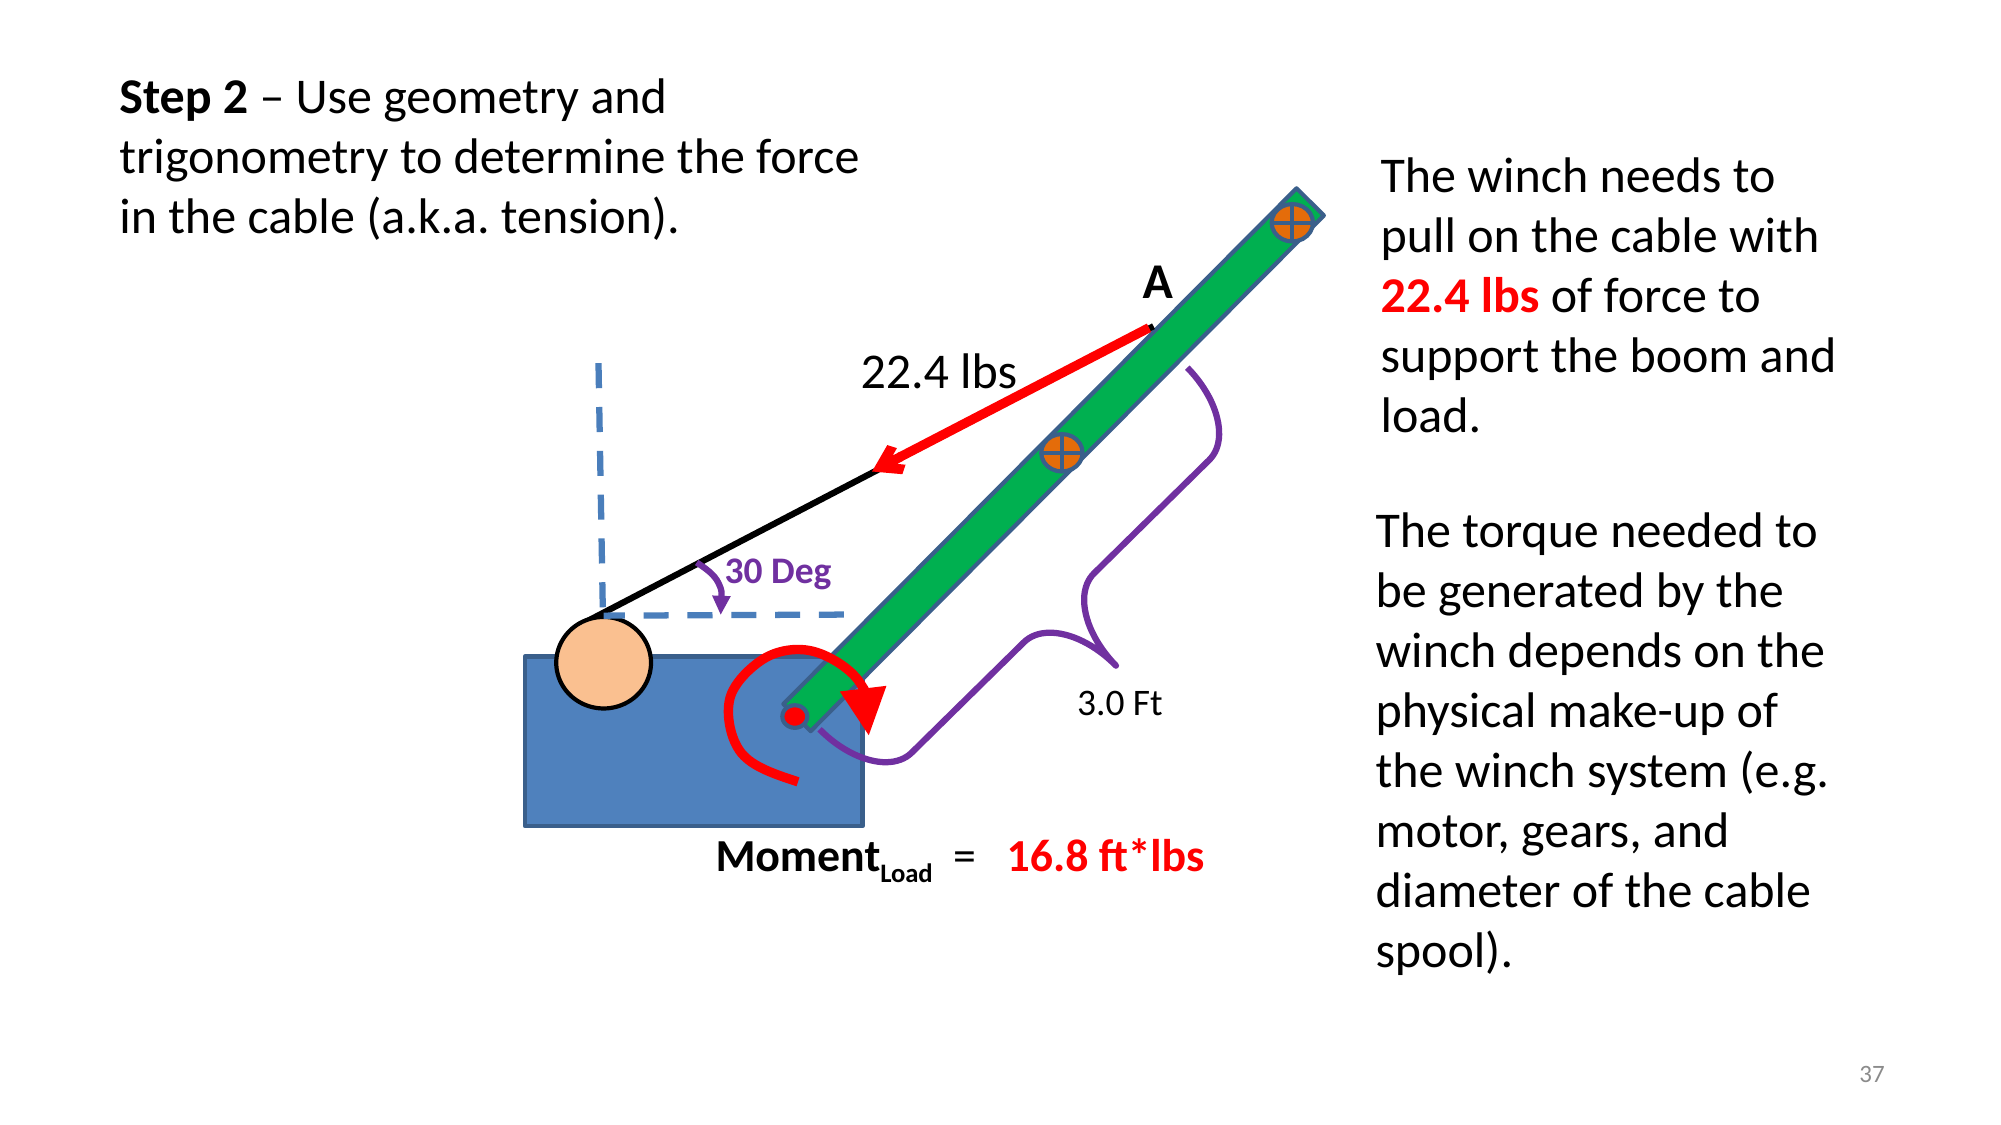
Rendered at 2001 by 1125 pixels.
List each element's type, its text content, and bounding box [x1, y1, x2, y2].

text_box The winch needs to pull on the cable with 22.4 lbs of force to support the boom and load. [1387, 134, 1874, 450]
slide_number 37 [1433, 1042, 1900, 1103]
text_box The torque needed to be generated by the winch depends on the physical make-up of the winch system (e.g. motor, gears, and diameter of the cable spool). [1360, 490, 1869, 986]
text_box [524, 95, 1382, 890]
text_box Step 2 – Use geometry and trigonometry to determine the force in the cable (a.k.a. tension). [104, 55, 920, 251]
